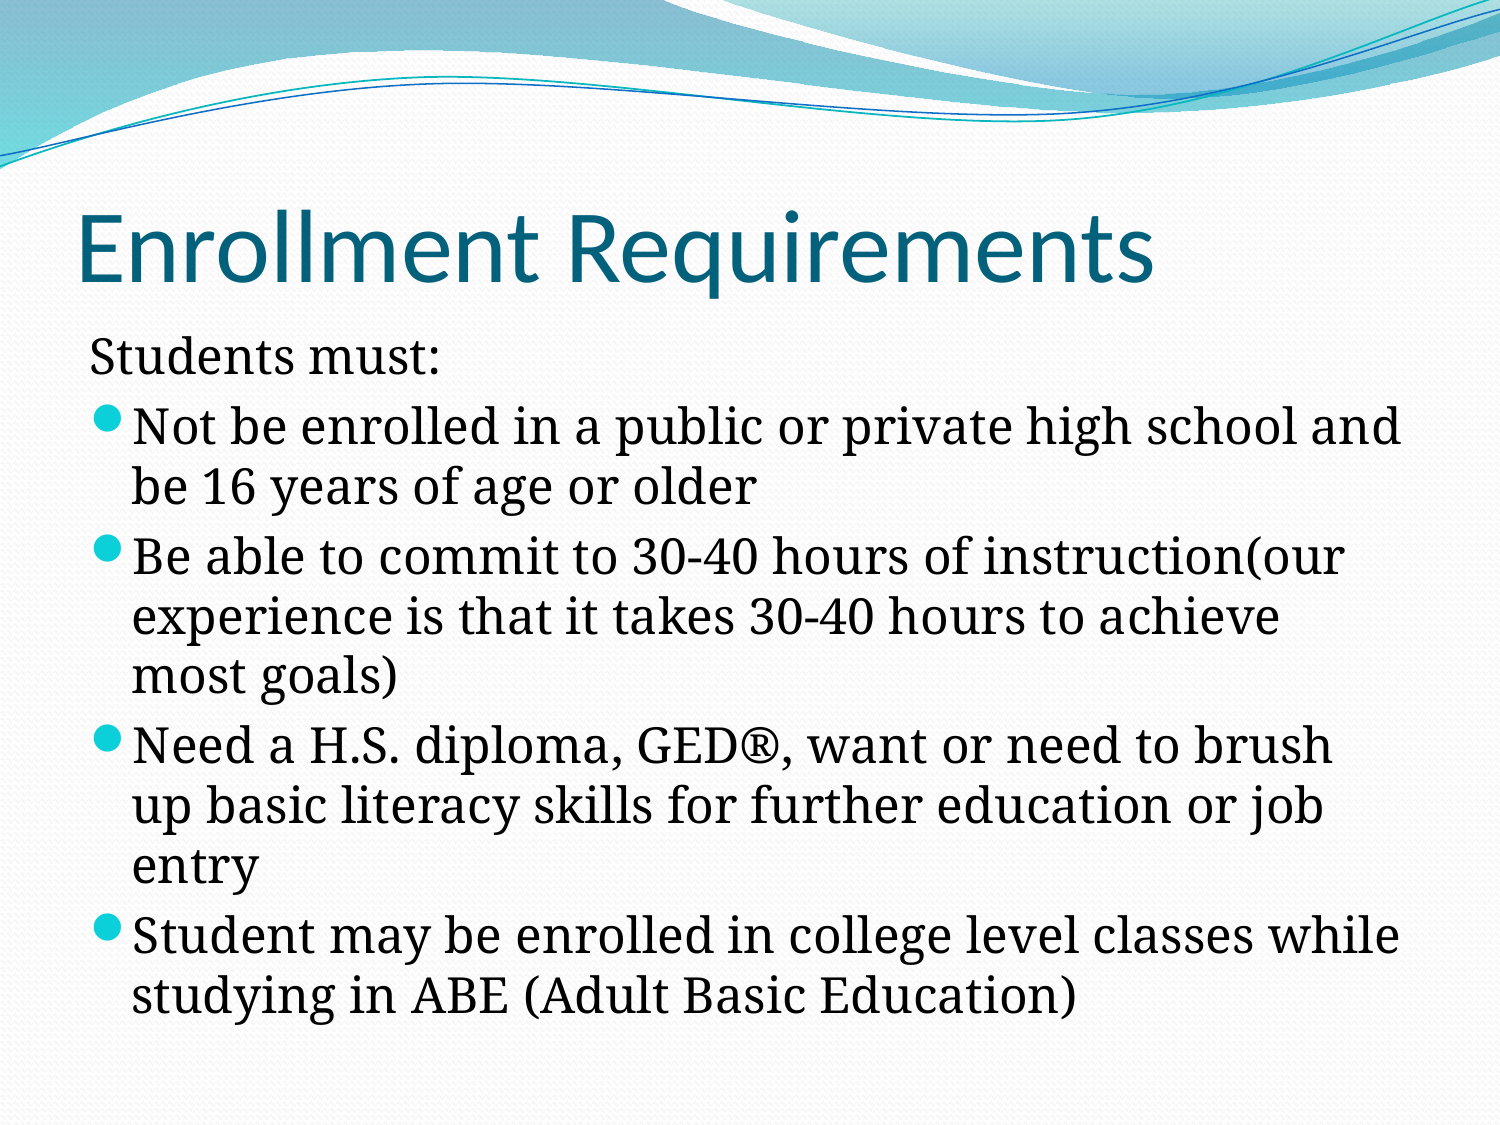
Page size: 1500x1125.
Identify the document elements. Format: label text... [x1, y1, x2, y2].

list Students must: Not be enrolled in a public or private high school and be 16 years of age or older Be able to commit to 30-40 hours of instruction(our experience is that it takes 30-40 hours to achieve most goals) Need a H.S. diploma, GED®, want or need to brush up basic literacy skills for further education or job entry Student may be enrolled in college level classes while studying in ABE (Adult Basic Education) [75, 317, 1425, 1038]
title Enrollment Requirements [75, 115, 1425, 303]
